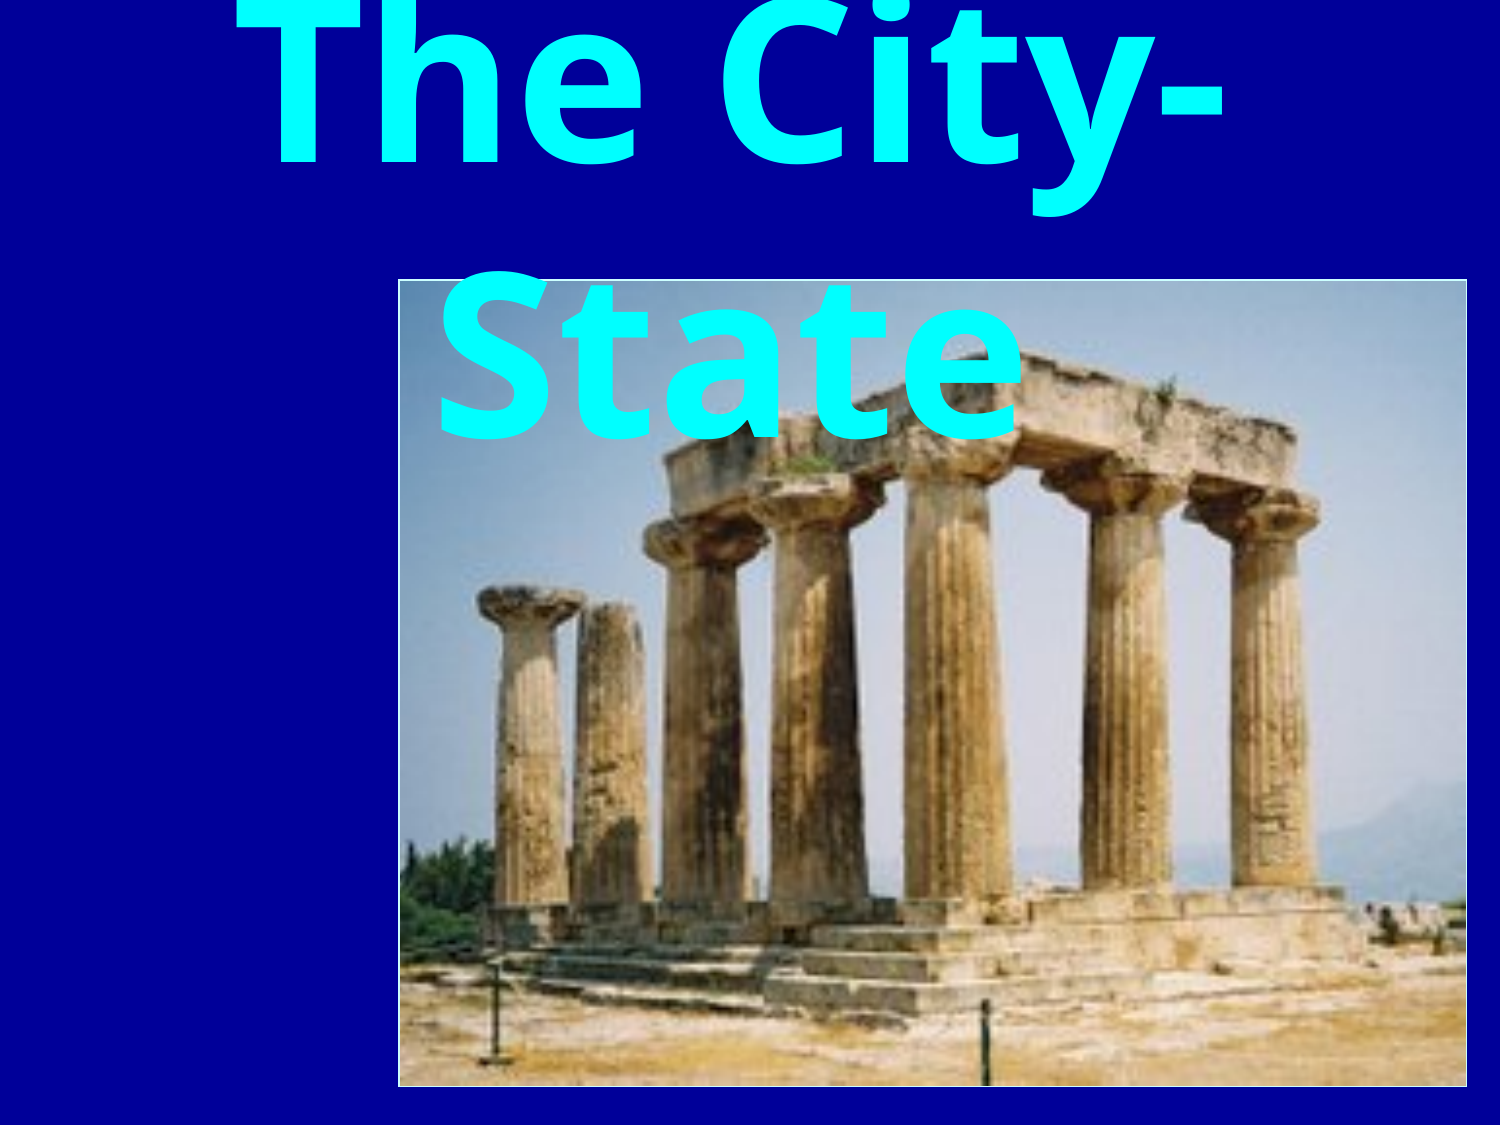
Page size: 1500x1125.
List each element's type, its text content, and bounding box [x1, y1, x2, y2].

title The City-State [0, 87, 1463, 329]
picture [399, 280, 1466, 1087]
